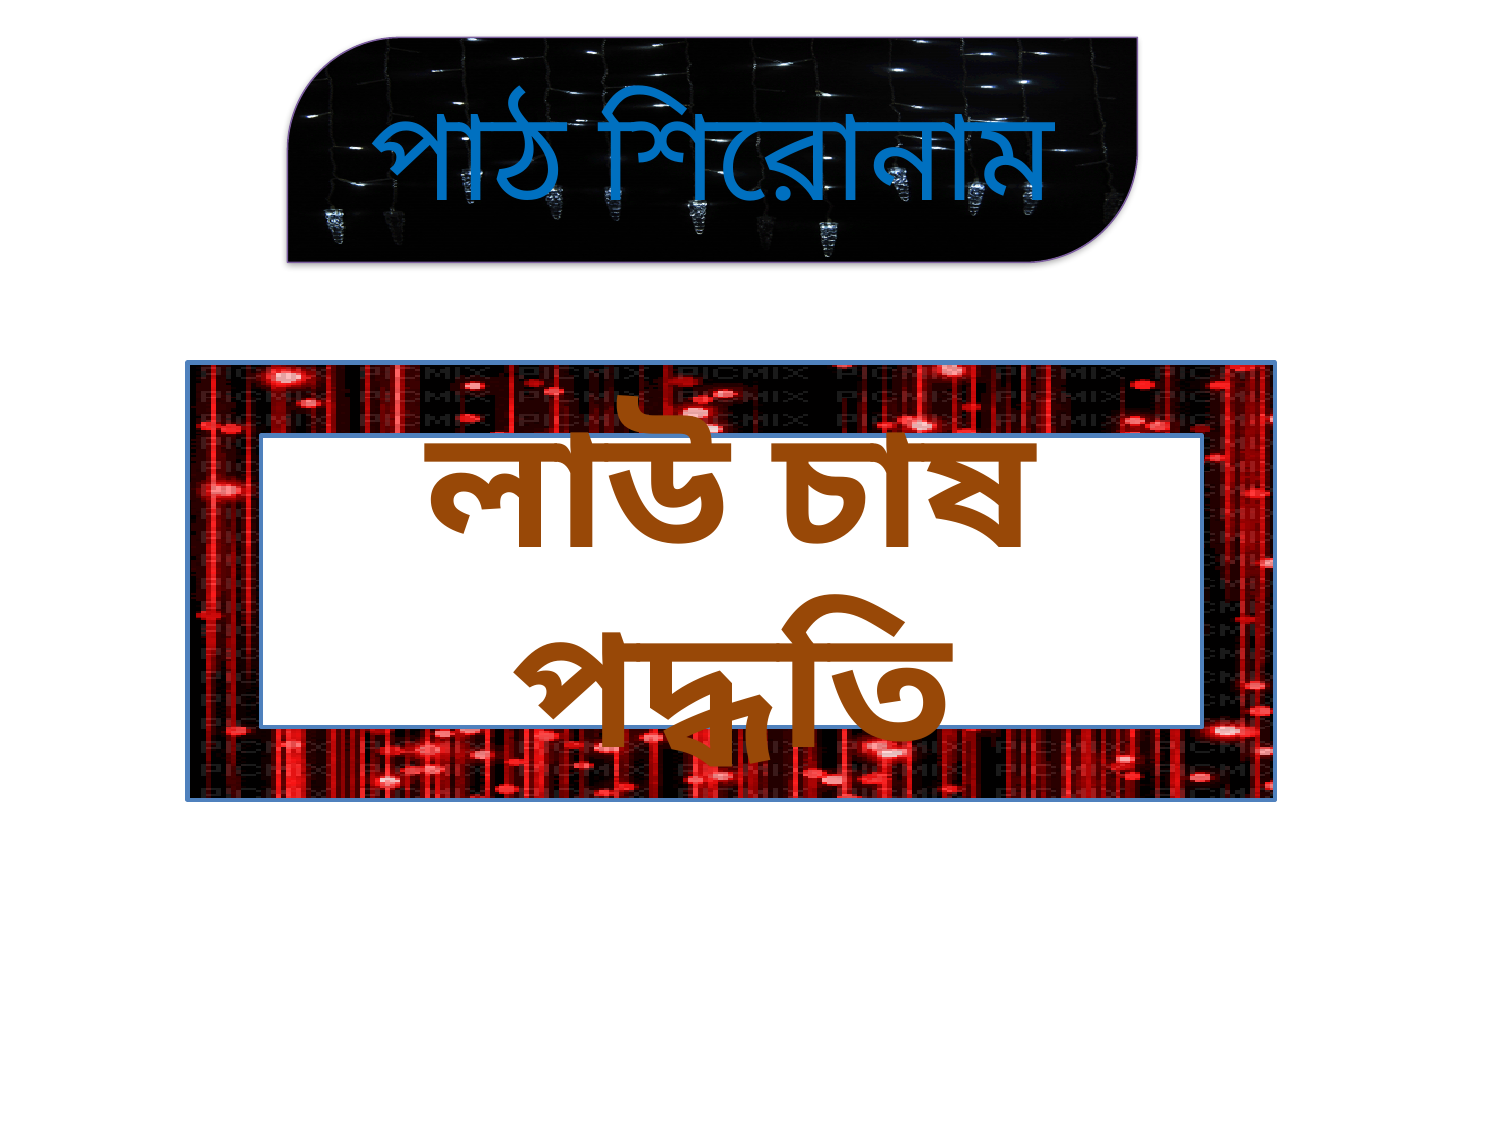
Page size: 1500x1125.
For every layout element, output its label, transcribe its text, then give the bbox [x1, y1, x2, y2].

text_box লাউ চাষ পদ্ধতি [185, 360, 1277, 802]
text_box পাঠ শিরোনাম [286, 36, 1139, 264]
